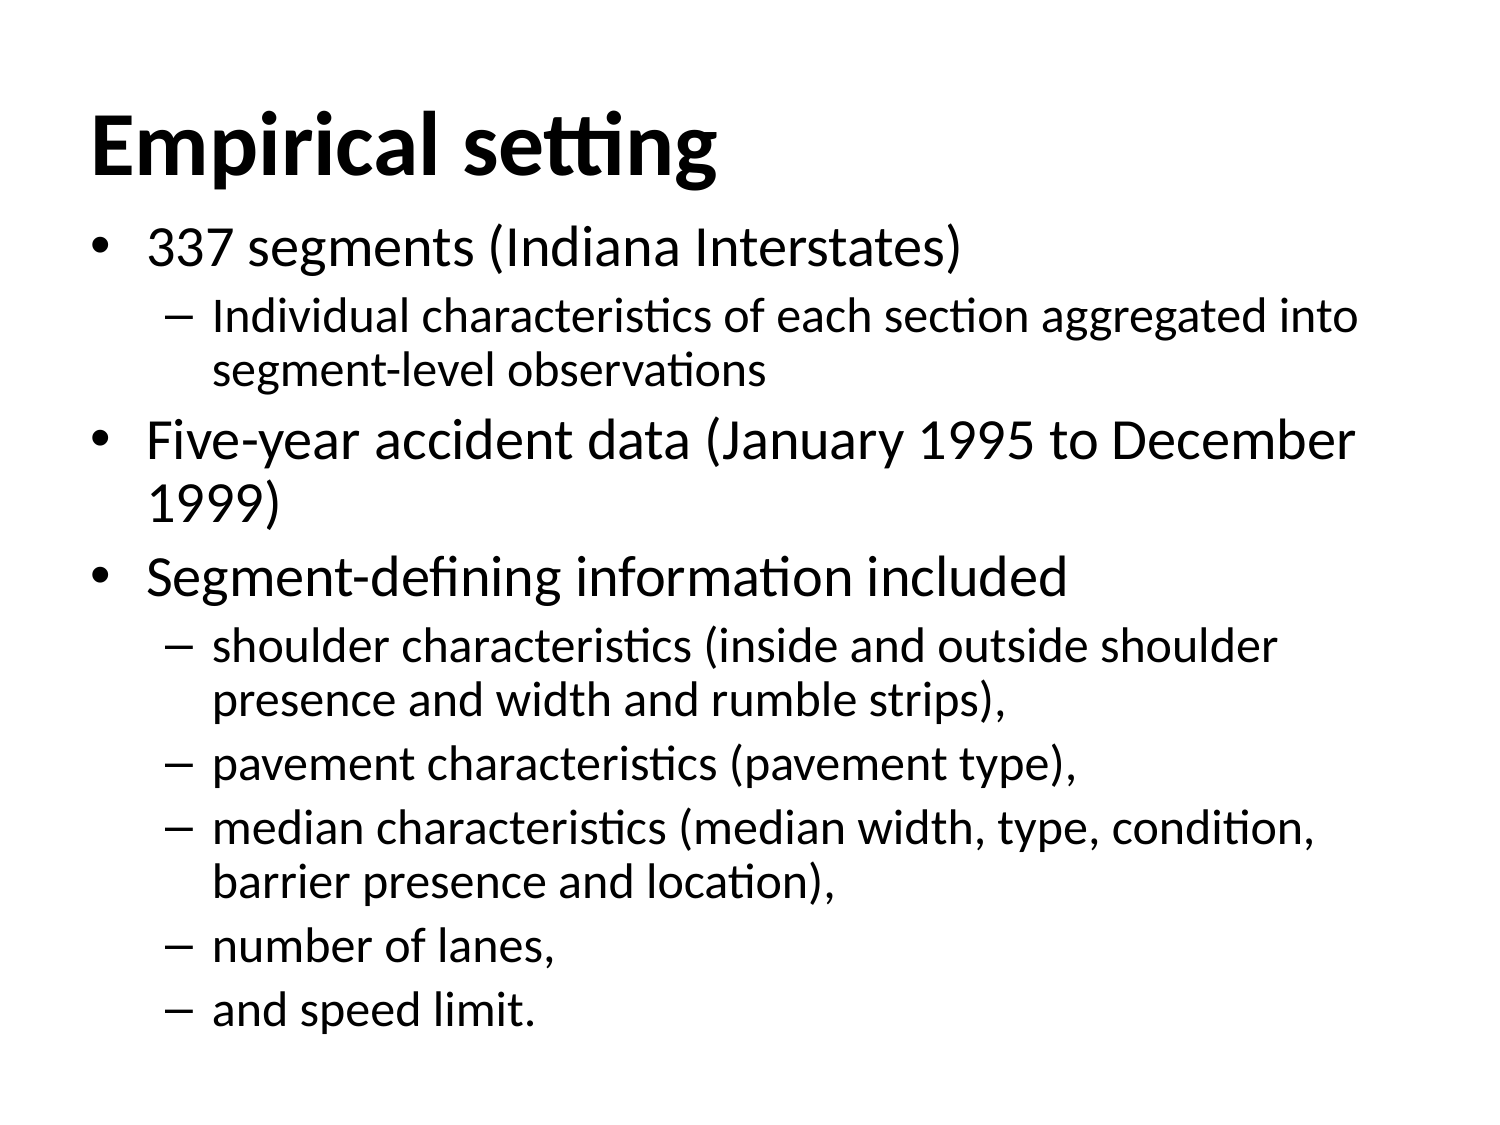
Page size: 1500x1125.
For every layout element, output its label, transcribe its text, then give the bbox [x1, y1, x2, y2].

list 337 segments (Indiana Interstates) Individual characteristics of each section aggregated into segment-level observations Five-year accident data (January 1995 to December 1999) Segment-defining information included shoulder characteristics (inside and outside shoulder presence and width and rumble strips), pavement characteristics (pavement type), median characteristics (median width, type, condition, barrier presence and location), number of lanes, and speed limit. [74, 208, 1409, 1090]
title Empirical setting [74, 44, 1426, 233]
